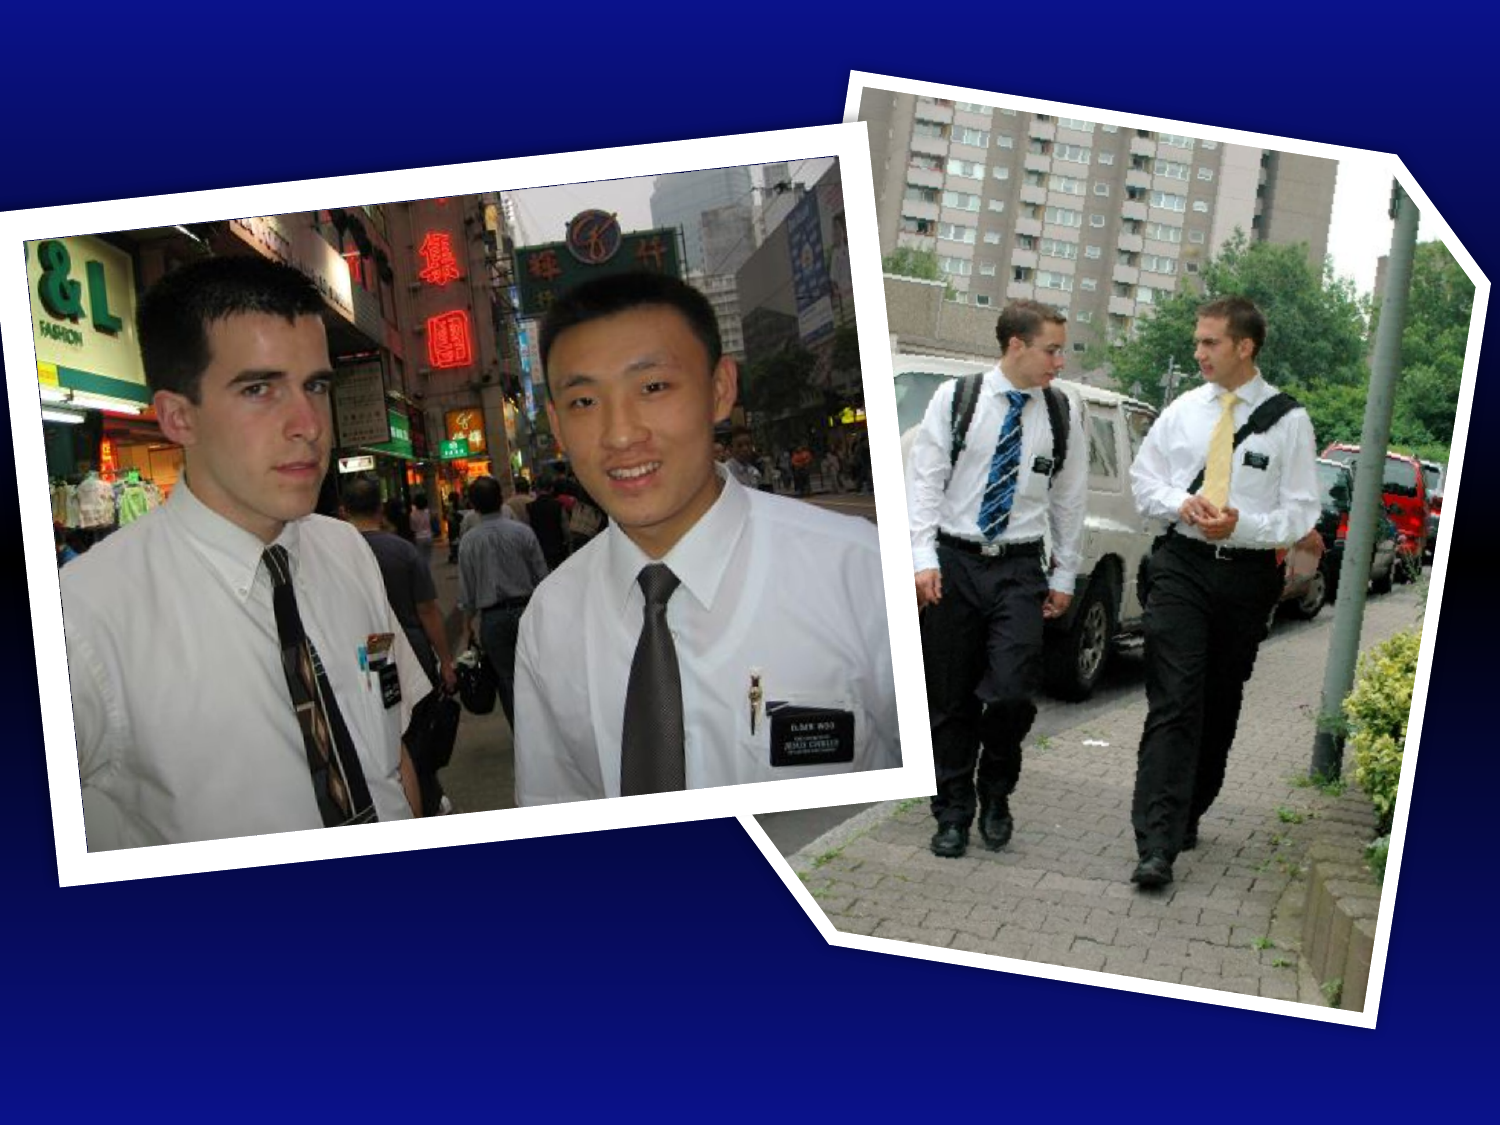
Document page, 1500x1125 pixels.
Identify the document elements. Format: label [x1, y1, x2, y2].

picture [25, 89, 1475, 1010]
